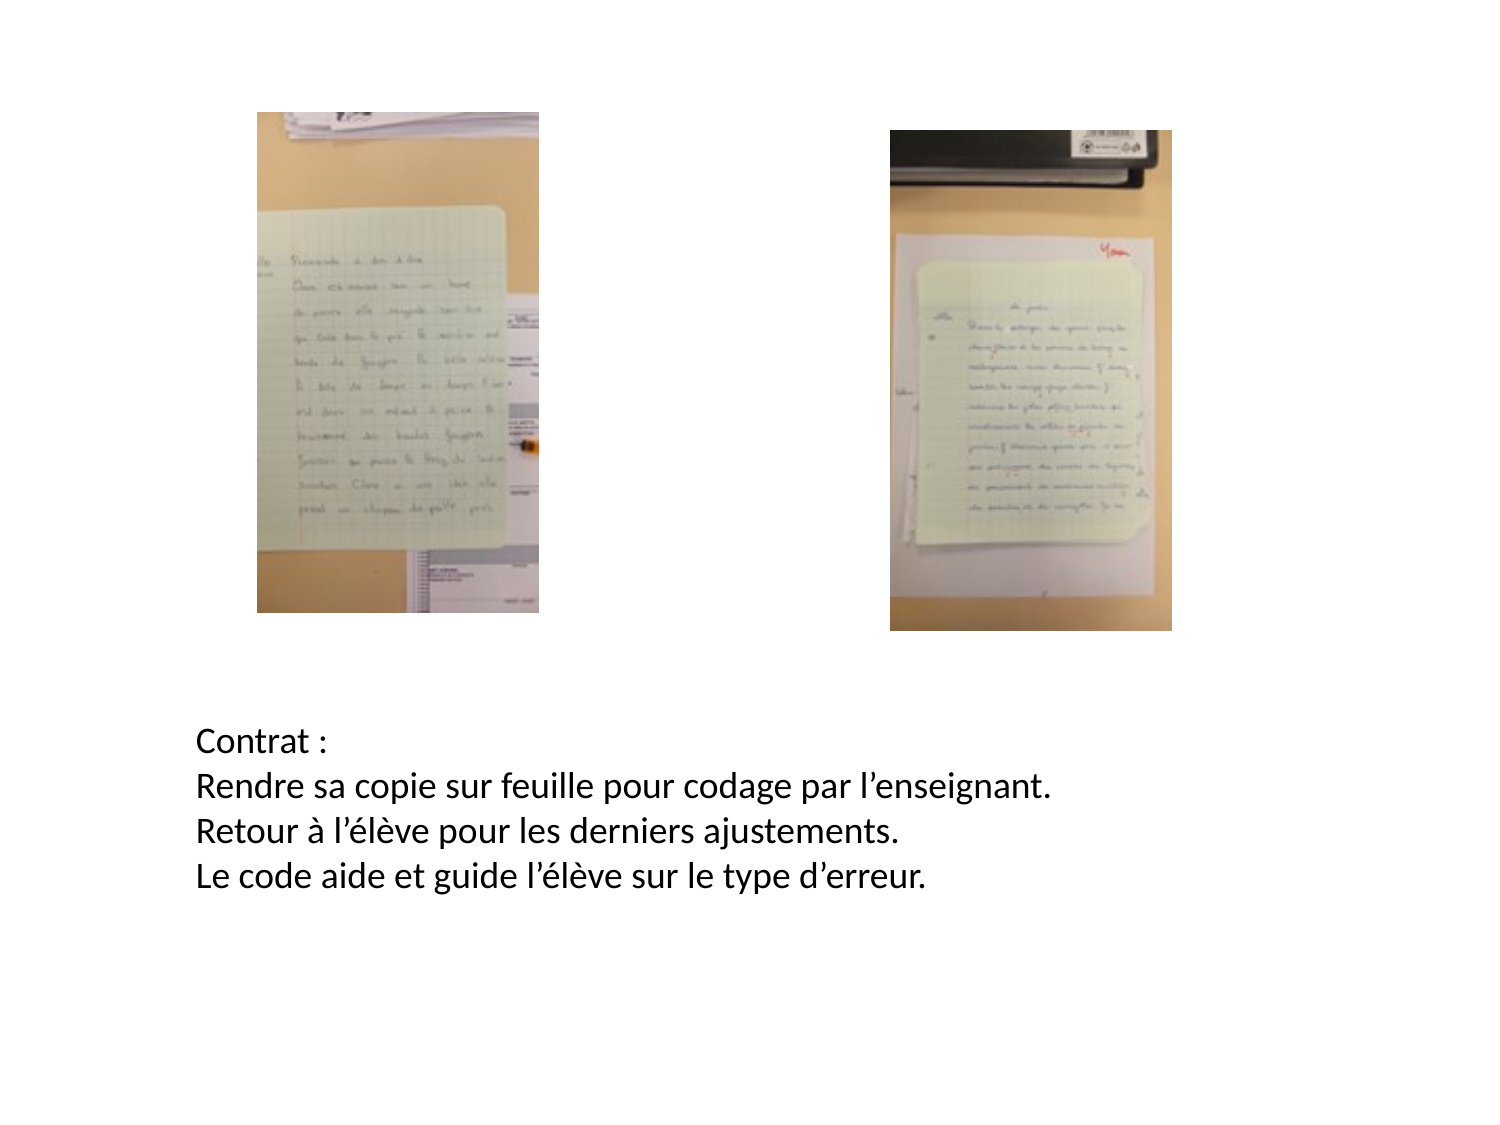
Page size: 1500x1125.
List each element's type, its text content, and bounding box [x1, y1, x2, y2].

text_box Contrat : Rendre sa copie sur feuille pour codage par l’enseignant. Retour à l’élève pour les derniers ajustements. Le code aide et guide l’élève sur le type d’erreur. [181, 709, 1243, 904]
picture [890, 130, 1173, 631]
picture [256, 112, 539, 613]
